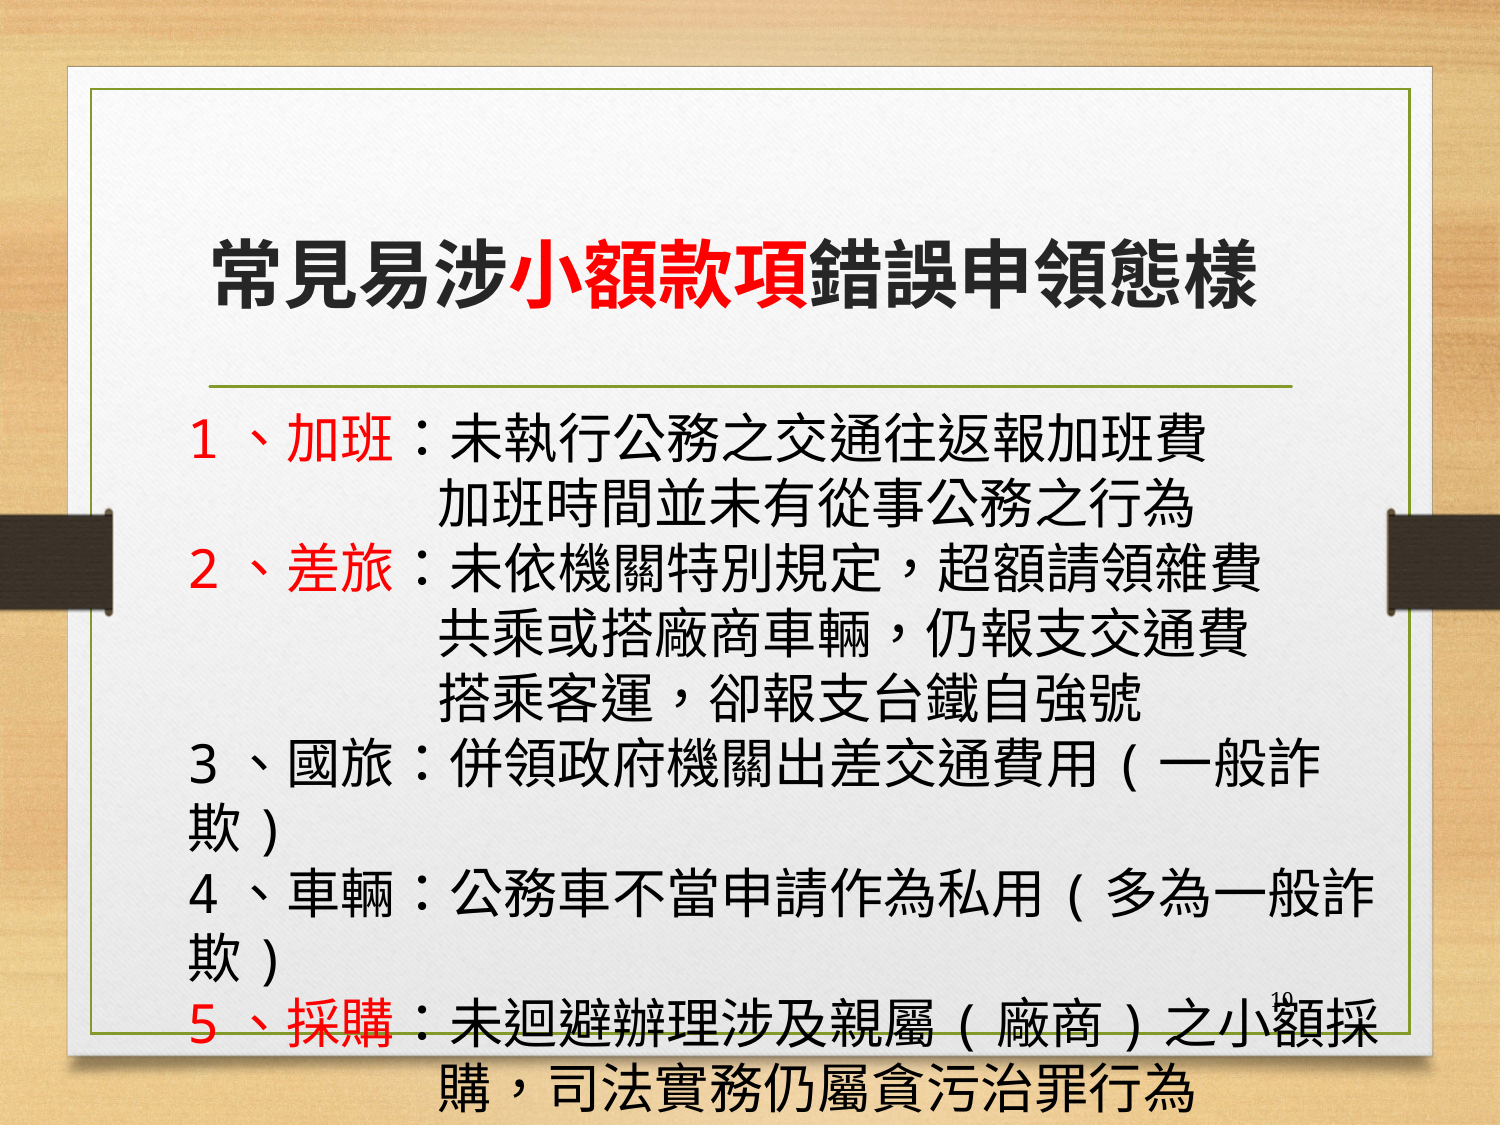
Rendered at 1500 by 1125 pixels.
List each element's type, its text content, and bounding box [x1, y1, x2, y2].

text_box 1、加班：未執行公務之交通往返報加班費 加班時間並未有從事公務之行為 2、差旅：未依機關特別規定，超額請領雜費 共乘或搭廠商車輛，仍報支交通費 搭乘客運，卻報支台鐵自強號 3、國旅：併領政府機關出差交通費用(一般詐欺) 4、車輛：公務車不當申請作為私用(多為一般詐欺) 5、採購：未迴避辦理涉及親屬(廠商)之小額採購，司法實務仍屬貪污治罪行為 [172, 397, 1400, 1125]
title 常見易涉小額款項錯誤申領態樣 [193, 176, 1309, 380]
picture [0, 0, 1500, 1125]
